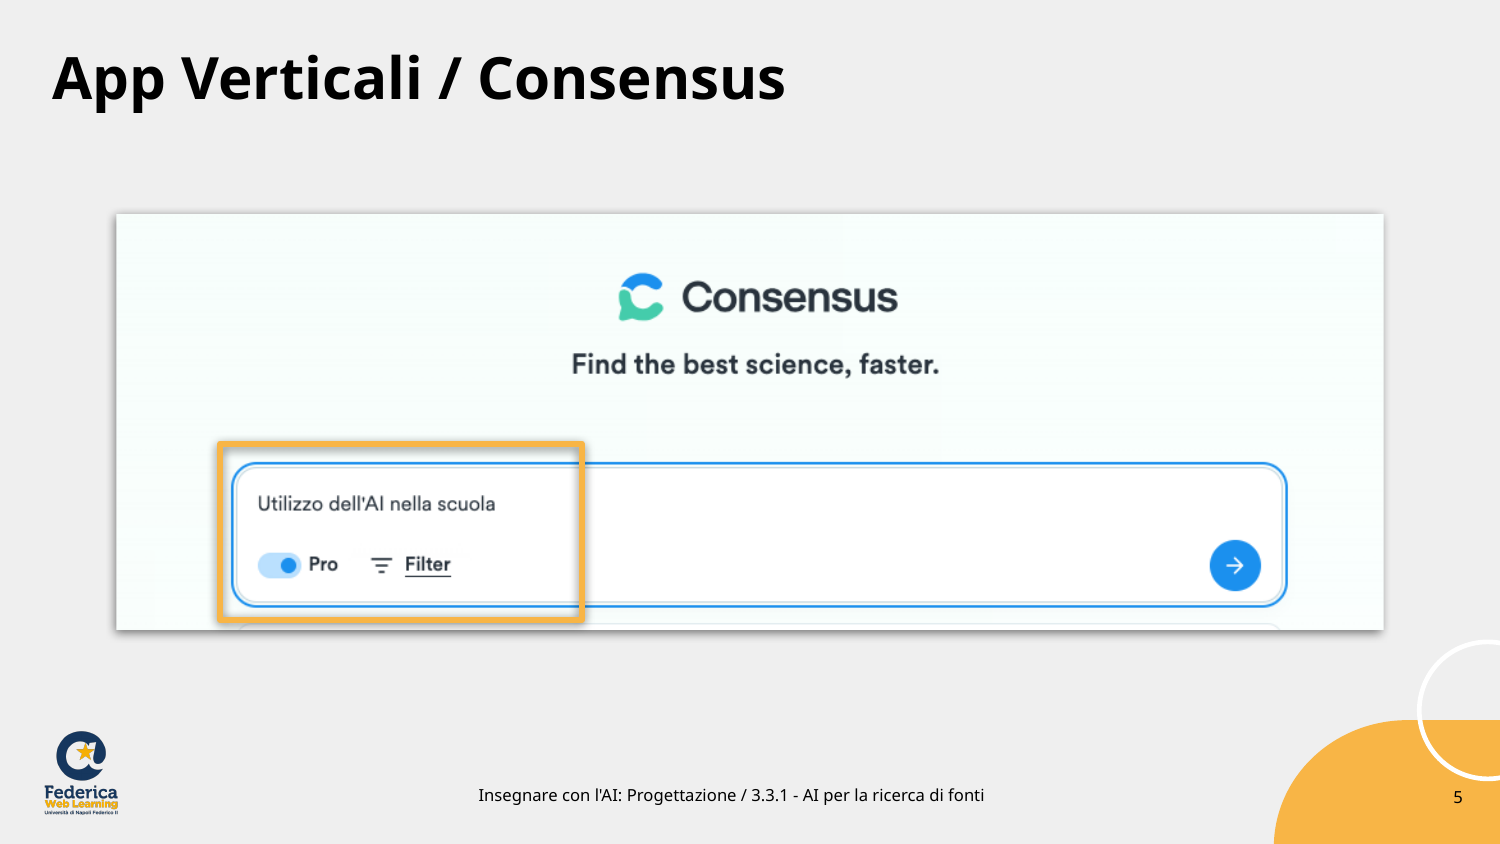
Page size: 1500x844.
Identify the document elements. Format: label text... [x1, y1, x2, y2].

picture [35, 727, 127, 819]
title App Verticali / Consensus [37, 26, 1383, 132]
picture [116, 213, 1384, 630]
